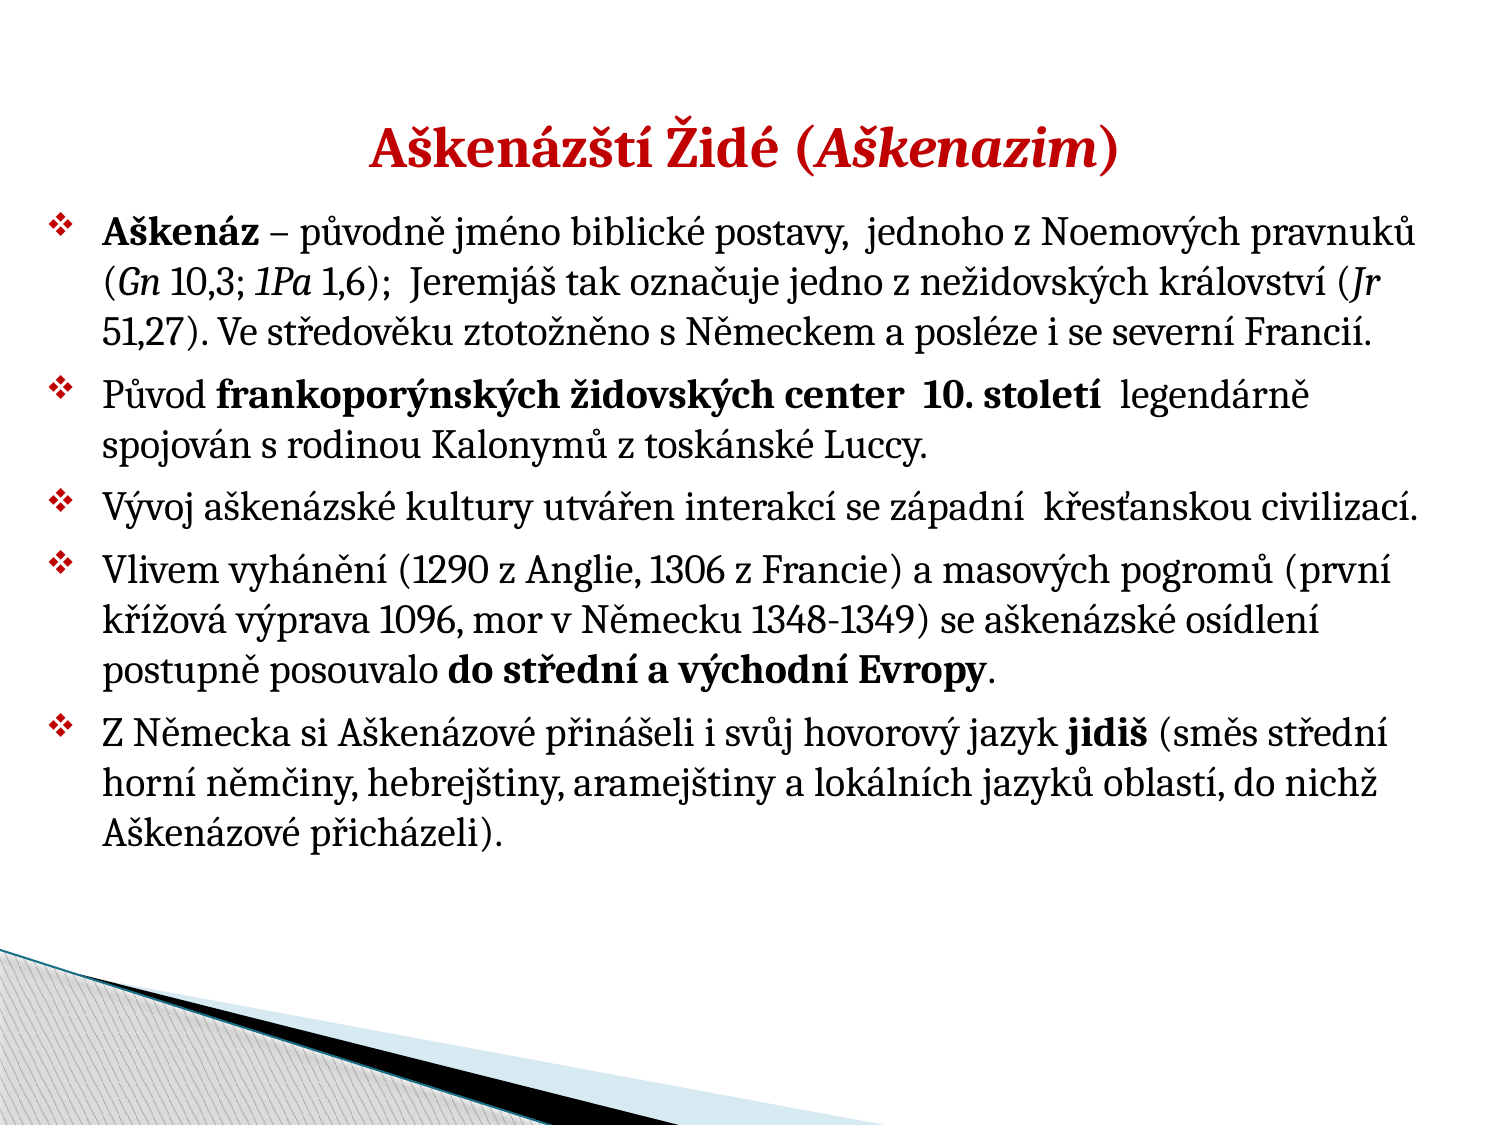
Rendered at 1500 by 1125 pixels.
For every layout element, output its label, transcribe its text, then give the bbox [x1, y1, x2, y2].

text_box Aškenázští Židé (Aškenazim) Aškenáz – původně jméno biblické postavy, jednoho z Noemových pravnuků (Gn 10,3; 1Pa 1,6); Jeremjáš tak označuje jedno z nežidovských království (Jr 51,27). Ve středověku ztotožněno s Německem a posléze i se severní Francií. Původ frankoporýnských židovských center 10. století legendárně spojován s rodinou Kalonymů z toskánské Luccy. Vývoj aškenázské kultury utvářen interakcí se západní křesťanskou civilizací. Vlivem vyhánění (1290 z Anglie, 1306 z Francie) a masových pogromů (první křížová výprava 1096, mor v Německu 1348-1349) se aškenázské osídlení postupně posouvalo do střední a východní Evropy. Z Německa si Aškenázové přinášeli i svůj hovorový jazyk jidiš (směs střední horní němčiny, hebrejštiny, aramejštiny a lokálních jazyků oblastí, do nichž Aškenázové přicházeli). [31, 101, 1461, 862]
